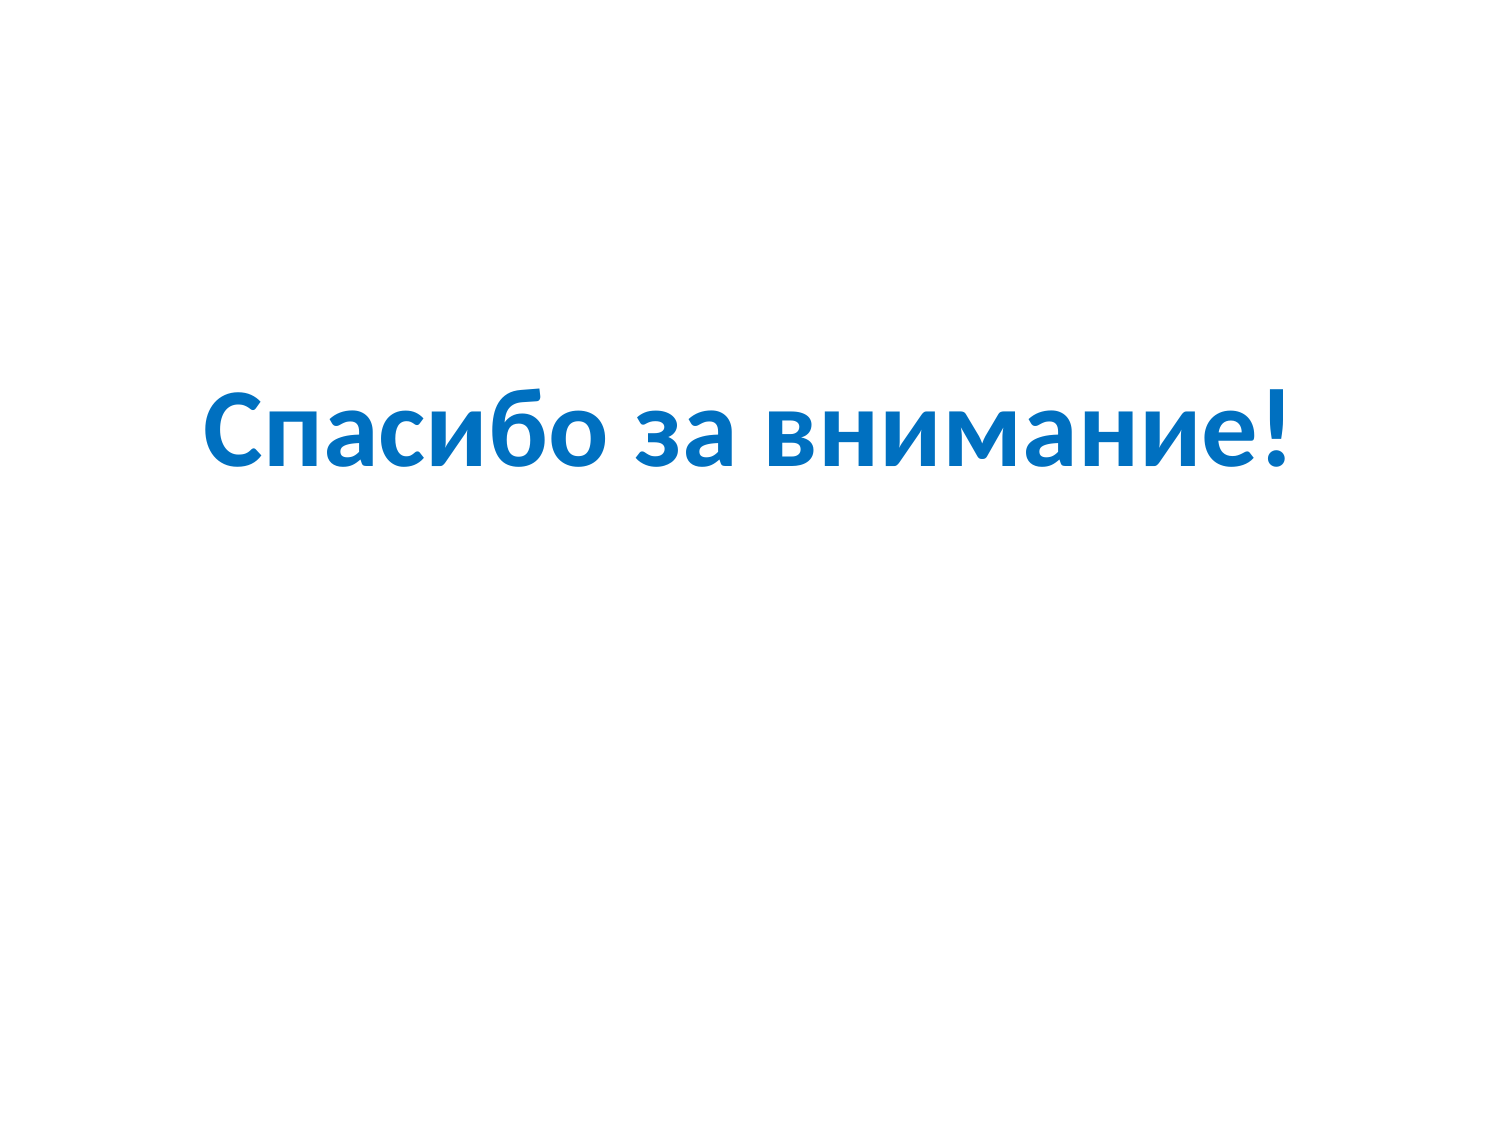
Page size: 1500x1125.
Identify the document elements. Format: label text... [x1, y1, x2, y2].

title Спасибо за внимание! [75, 45, 1425, 799]
